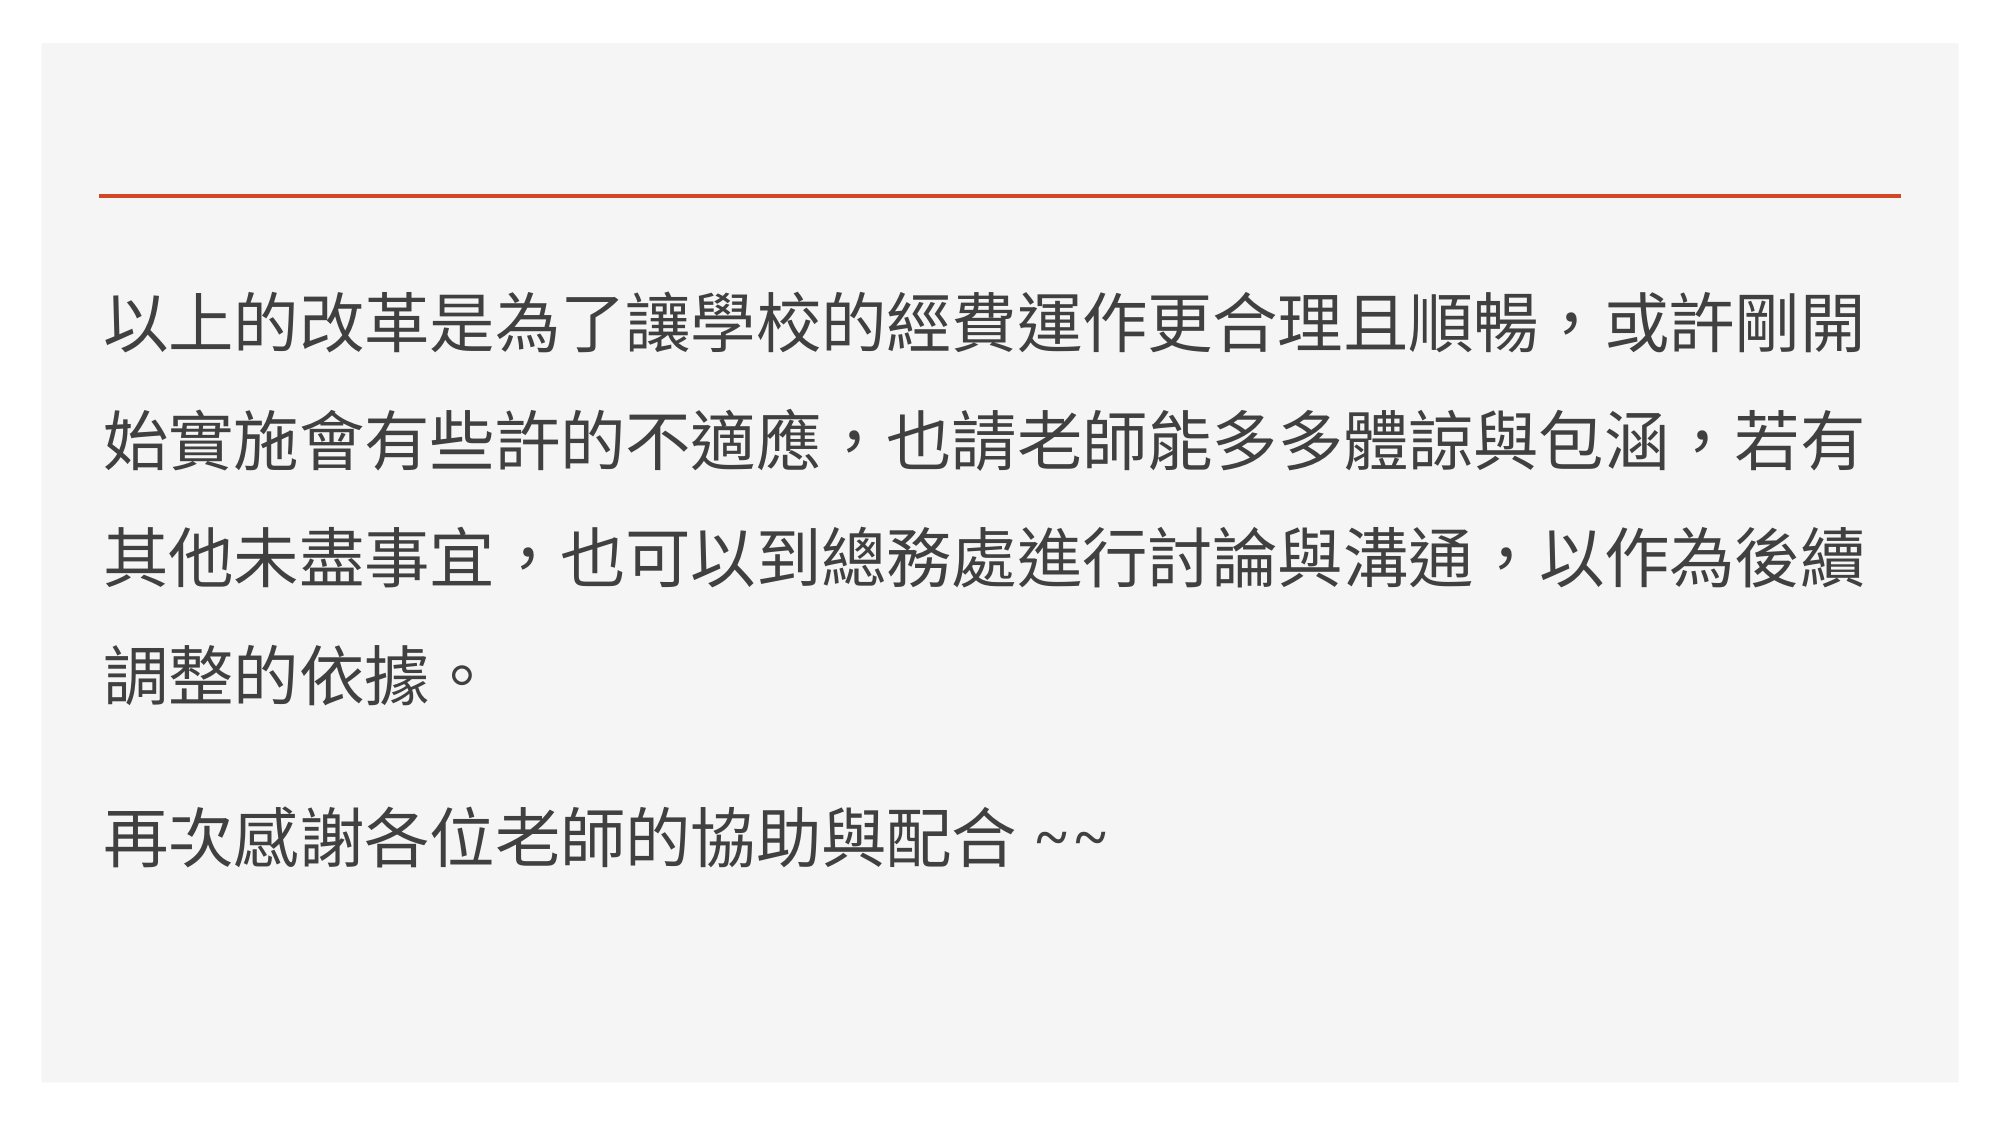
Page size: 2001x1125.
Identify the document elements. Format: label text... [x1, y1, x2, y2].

list 以上的改革是為了讓學校的經費運作更合理且順暢，或許剛開始實施會有些許的不適應，也請老師能多多體諒與包涵，若有其他未盡事宜，也可以到總務處進行討論與溝通，以作為後續調整的依據。 再次感謝各位老師的協助與配合~~ [88, 235, 1900, 888]
